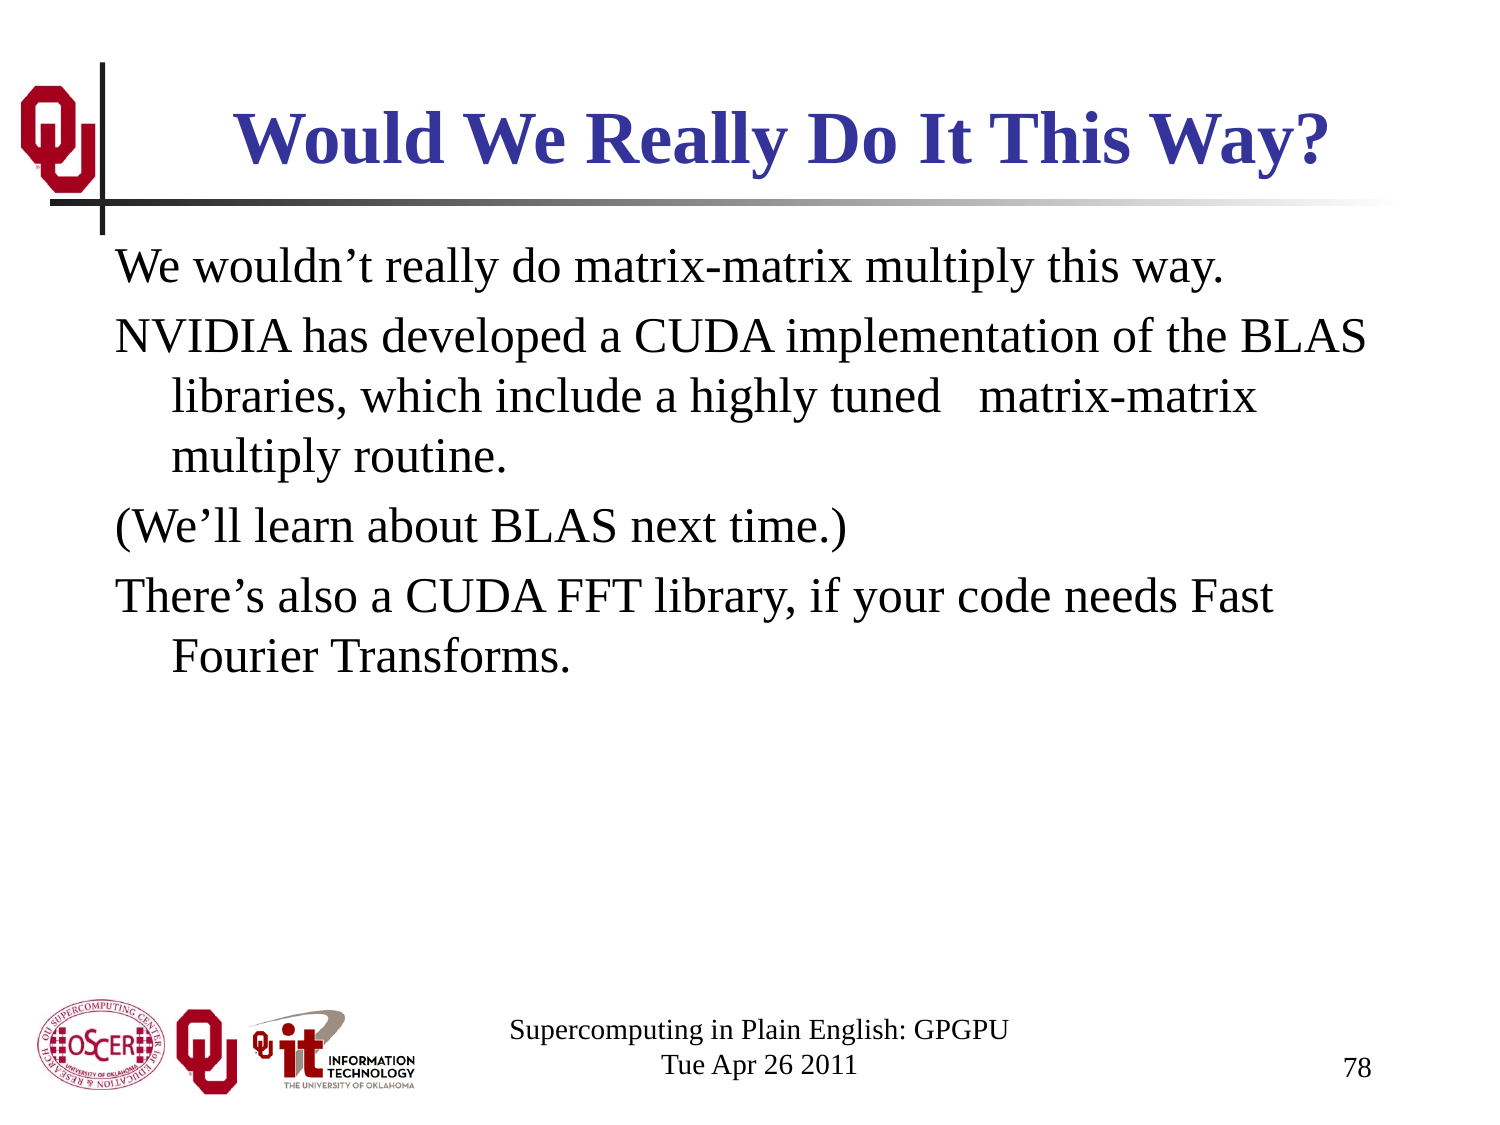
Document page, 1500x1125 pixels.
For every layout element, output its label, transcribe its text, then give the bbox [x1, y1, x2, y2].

slide_number 78 [1174, 1015, 1388, 1091]
picture [37, 999, 165, 1090]
picture [174, 999, 425, 1099]
list We wouldn’t really do matrix-matrix multiply this way. NVIDIA has developed a CUDA implementation of the BLAS libraries, which include a highly tuned matrix-matrix multiply routine. (We’ll learn about BLAS next time.) There’s also a CUDA FFT library, if your code needs Fast Fourier Transforms. [99, 224, 1401, 988]
picture [18, 83, 97, 196]
title Would We Really Do It This Way? [124, 74, 1442, 187]
footer Supercomputing in Plain English: GPGPU Tue Apr 26 2011 [431, 1012, 1088, 1088]
